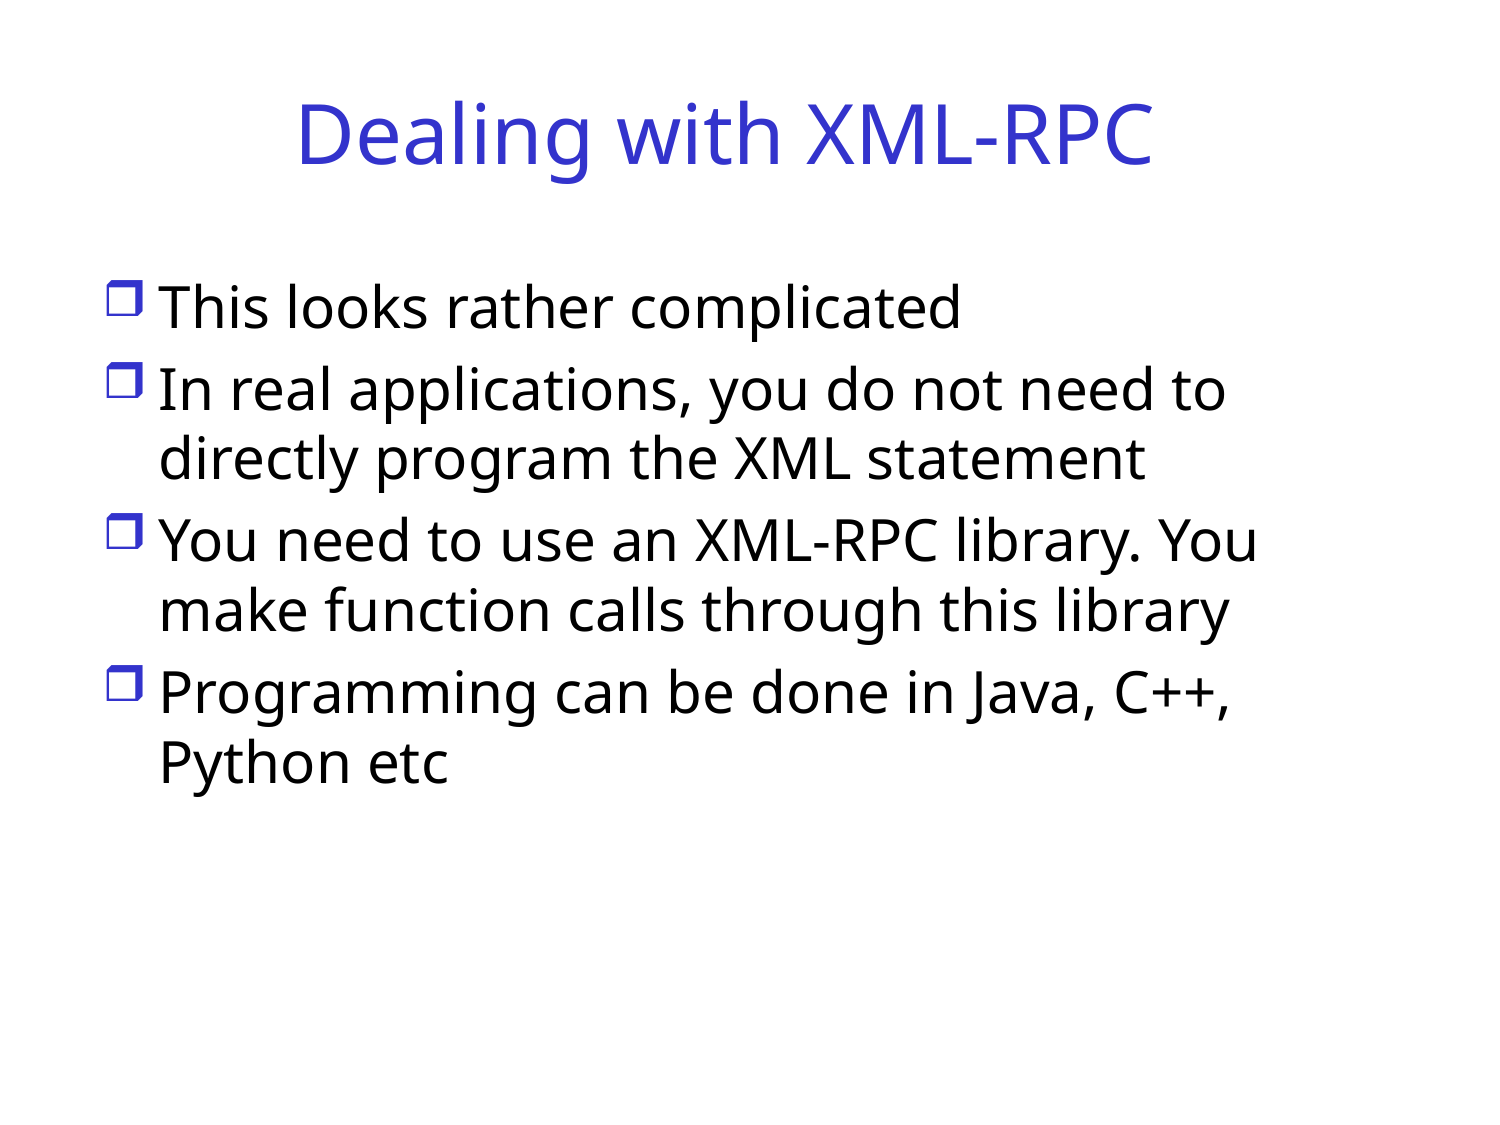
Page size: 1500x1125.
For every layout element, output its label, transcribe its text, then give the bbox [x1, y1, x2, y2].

title Dealing with XML-RPC [87, 37, 1363, 226]
list This looks rather complicated In real applications, you do not need to directly program the XML statement You need to use an XML-RPC library. You make function calls through this library Programming can be done in Java, C++, Python etc [87, 262, 1363, 1026]
